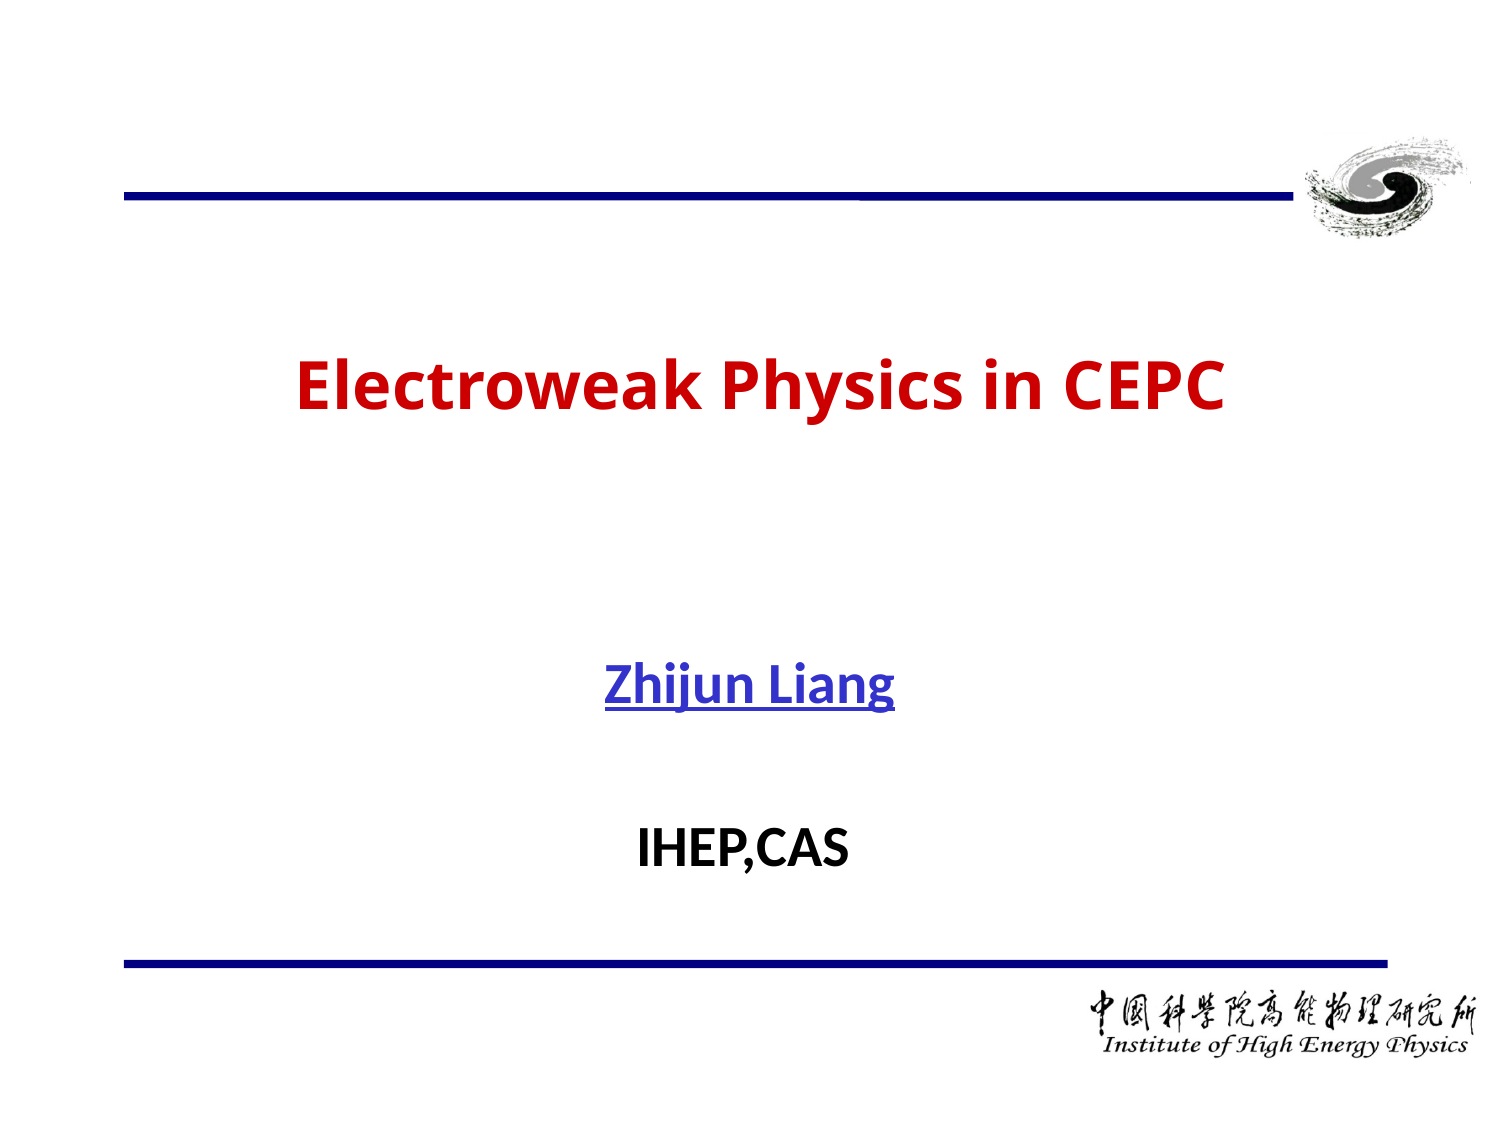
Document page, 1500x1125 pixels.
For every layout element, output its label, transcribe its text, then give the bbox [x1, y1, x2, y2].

picture [1080, 983, 1482, 1059]
picture [1305, 132, 1471, 224]
slide_number 1 [1074, 1024, 1426, 1103]
subtitle Zhijun Liang IHEP,CAS [225, 637, 1275, 925]
title Electroweak Physics in CEPC [0, 224, 1500, 542]
